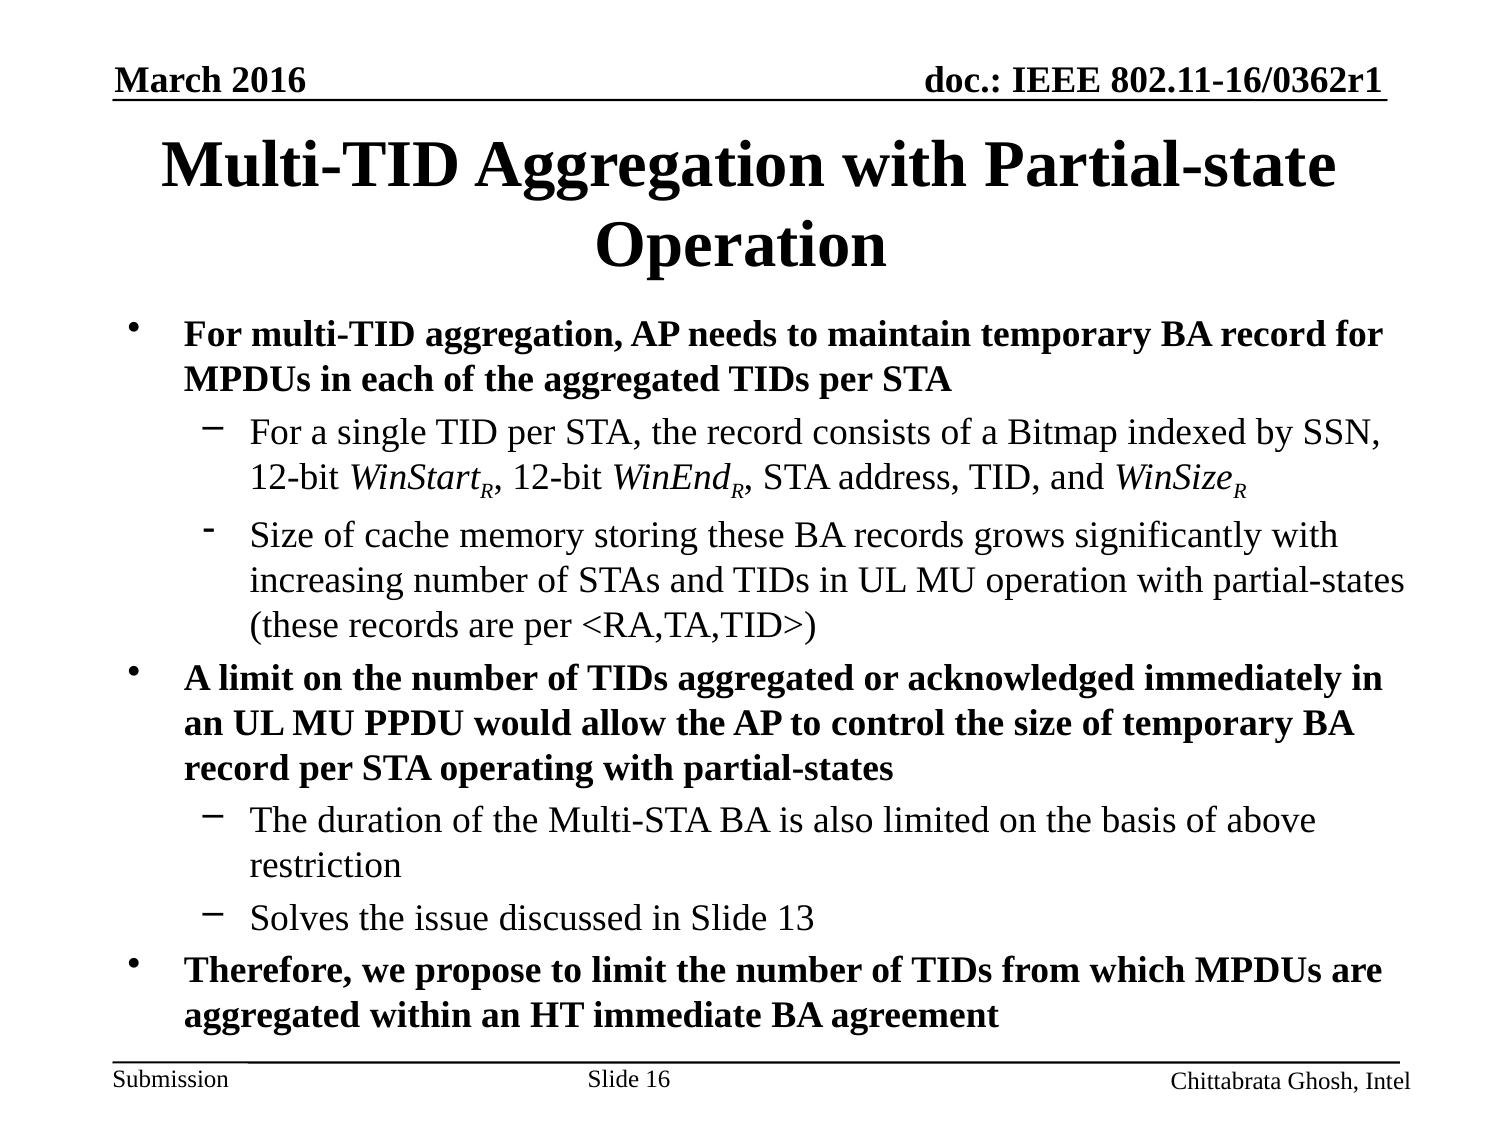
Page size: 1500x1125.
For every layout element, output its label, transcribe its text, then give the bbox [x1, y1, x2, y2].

slide_number Slide 16 [449, 1061, 809, 1093]
list For multi-TID aggregation, AP needs to maintain temporary BA record for MPDUs in each of the aggregated TIDs per STA For a single TID per STA, the record consists of a Bitmap indexed by SSN, 12-bit WinStartR, 12-bit WinEndR, STA address, TID, and WinSizeR Size of cache memory storing these BA records grows significantly with increasing number of STAs and TIDs in UL MU operation with partial-states (these records are per <RA,TA,TID>) A limit on the number of TIDs aggregated or acknowledged immediately in an UL MU PPDU would allow the AP to control the size of temporary BA record per STA operating with partial-states The duration of the Multi-STA BA is also limited on the basis of above restriction Solves the issue discussed in Slide 13 Therefore, we propose to limit the number of TIDs from which MPDUs are aggregated within an HT immediate BA agreement [112, 301, 1438, 977]
title Multi-TID Aggregation with Partial-state Operation [112, 112, 1388, 288]
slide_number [114, 54, 309, 101]
text_box Chittabrata Ghosh, Intel [1156, 1057, 1500, 1088]
